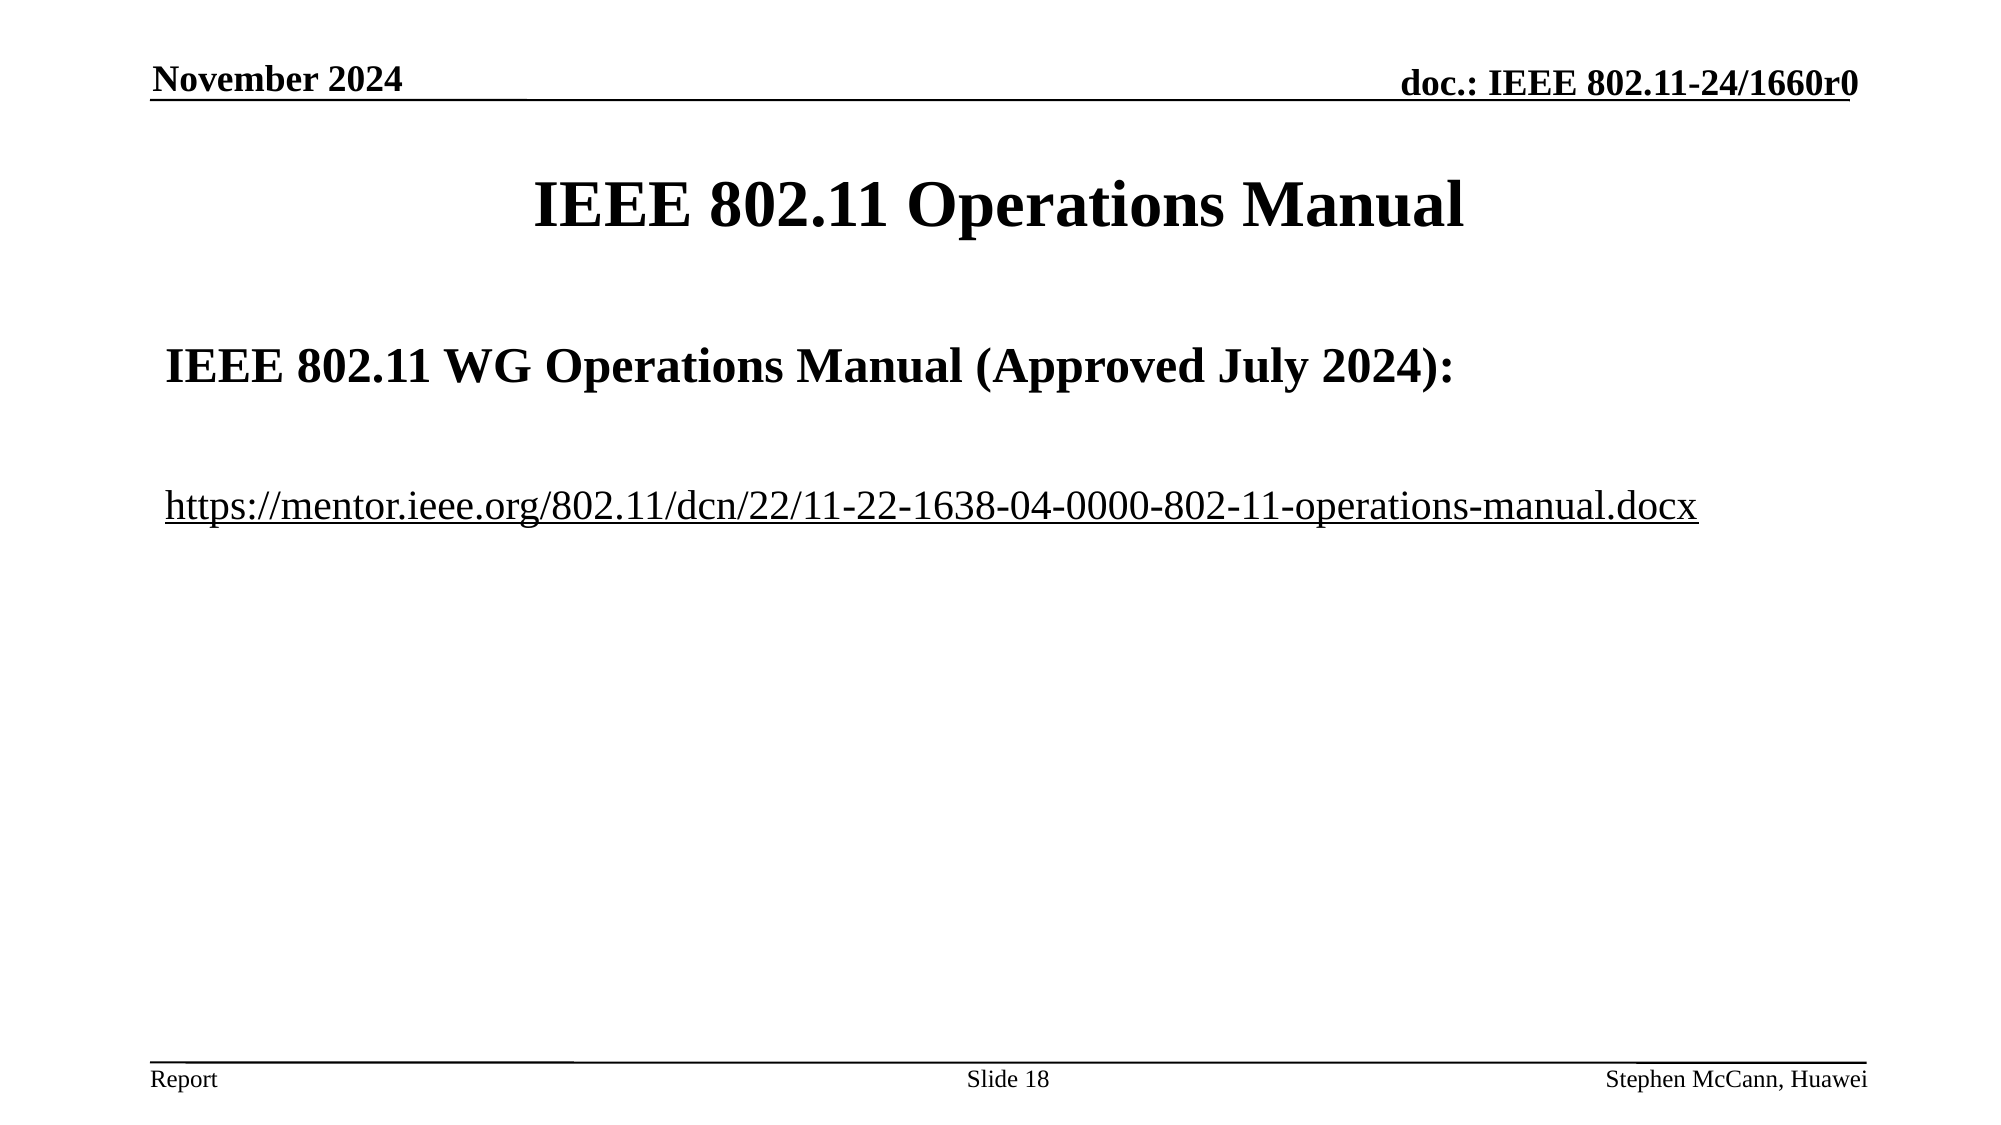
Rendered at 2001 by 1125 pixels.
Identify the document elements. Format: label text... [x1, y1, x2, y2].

title IEEE 802.11 Operations Manual [149, 112, 1850, 288]
footer Stephen McCann, Huawei [1171, 1061, 1869, 1093]
slide_number Slide 18 [950, 1061, 1067, 1123]
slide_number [152, 54, 563, 100]
list IEEE 802.11 WG Operations Manual (Approved July 2024): https://mentor.ieee.org/802.11/dcn/22/11-22-1638-04-0000-802-11-operations-manual.docx [149, 324, 1850, 1000]
